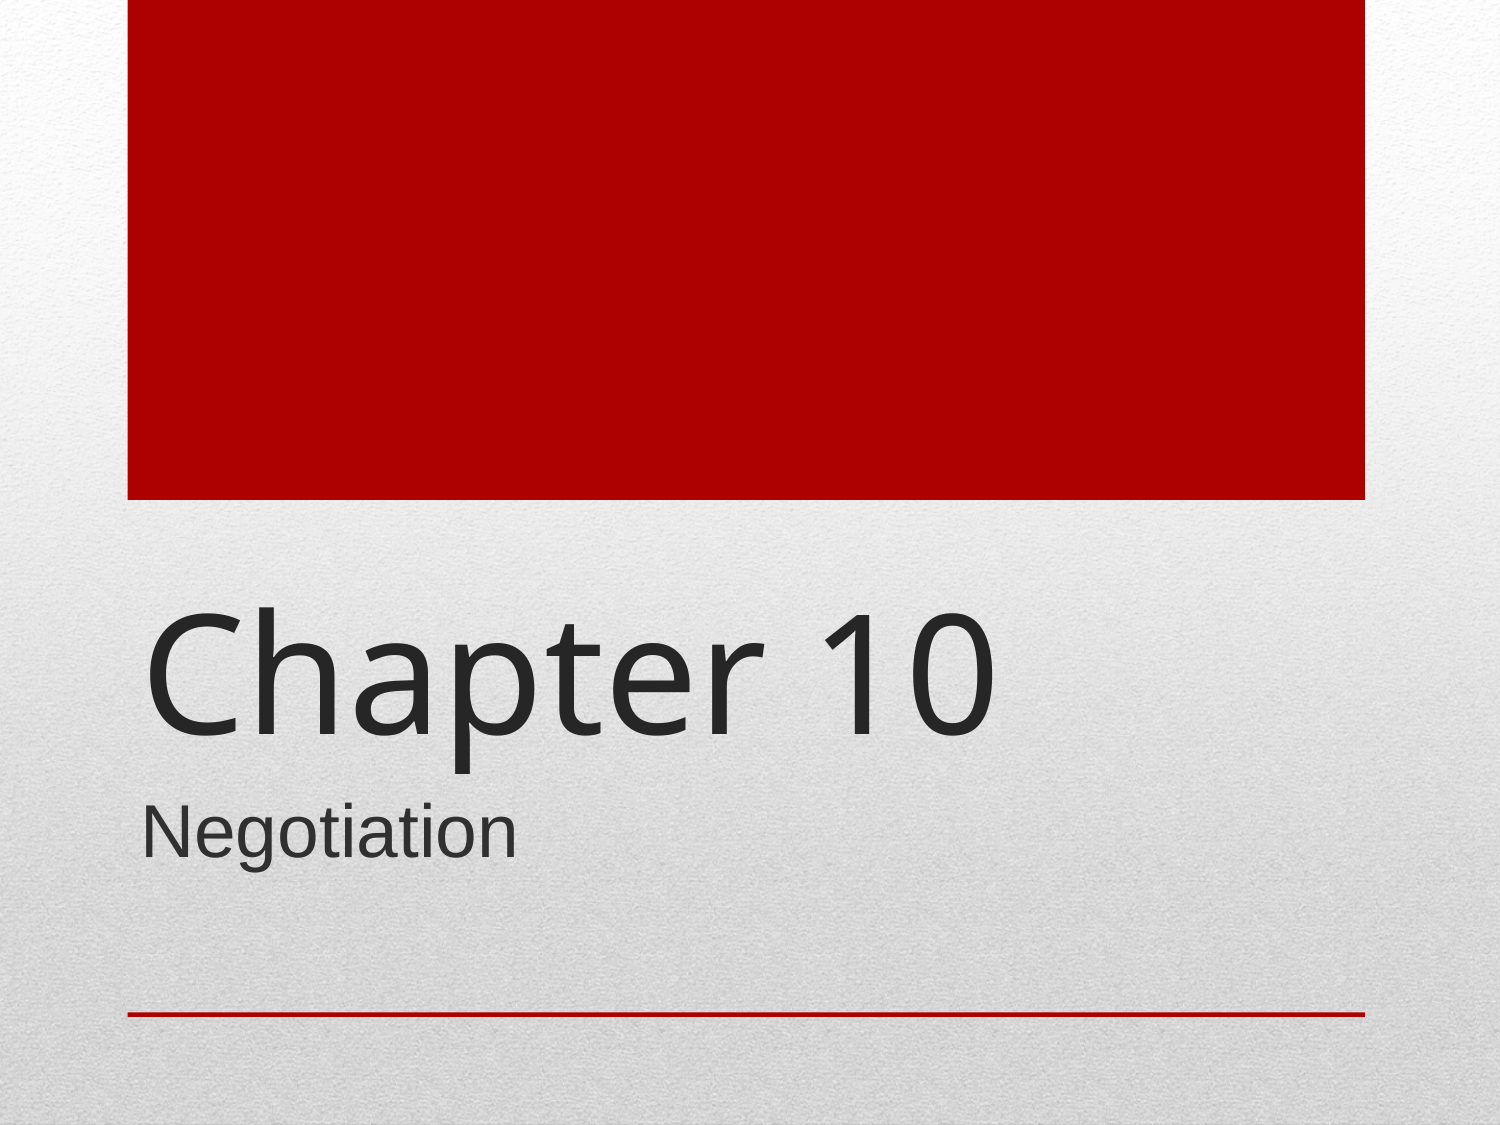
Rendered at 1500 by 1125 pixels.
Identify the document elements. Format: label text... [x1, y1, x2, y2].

subtitle Negotiation [125, 774, 1250, 938]
title Chapter 10 [125, 525, 1363, 775]
